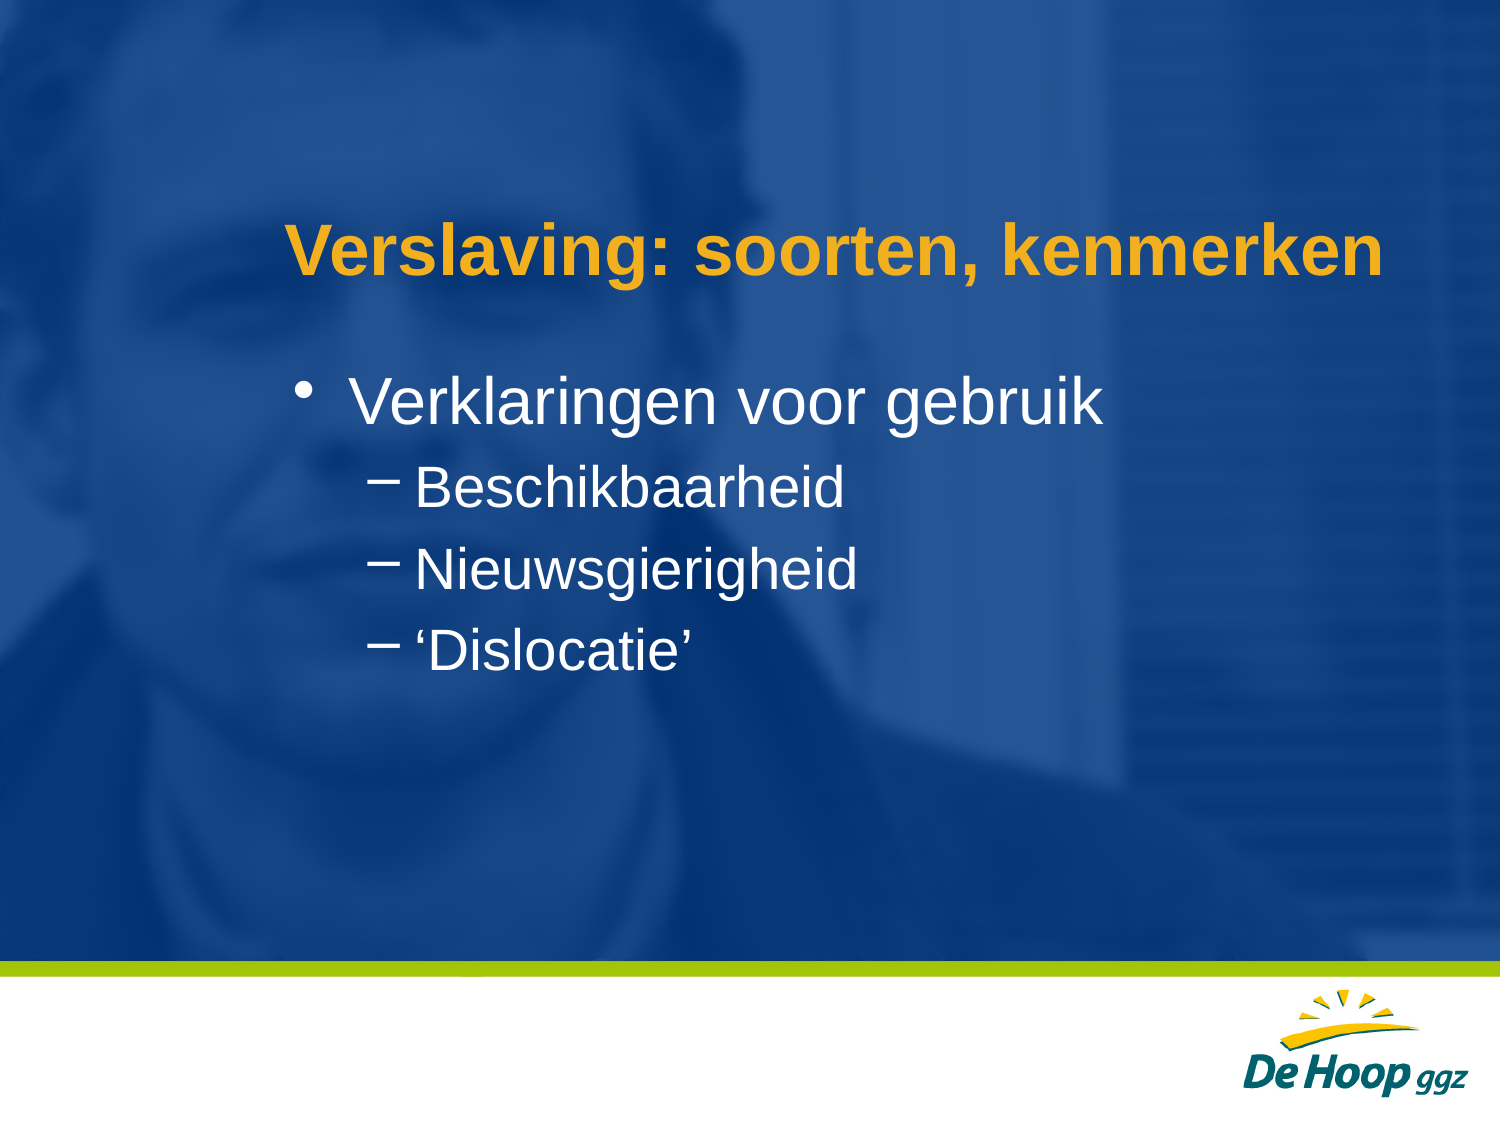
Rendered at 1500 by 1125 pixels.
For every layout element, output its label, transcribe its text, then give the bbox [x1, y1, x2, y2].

title Verslaving: soorten, kenmerken [269, 152, 1417, 340]
list Verklaringen voor gebruik Beschikbaarheid Nieuwsgierigheid ‘Dislocatie’ [277, 350, 1425, 1005]
picture [0, 0, 1500, 1125]
